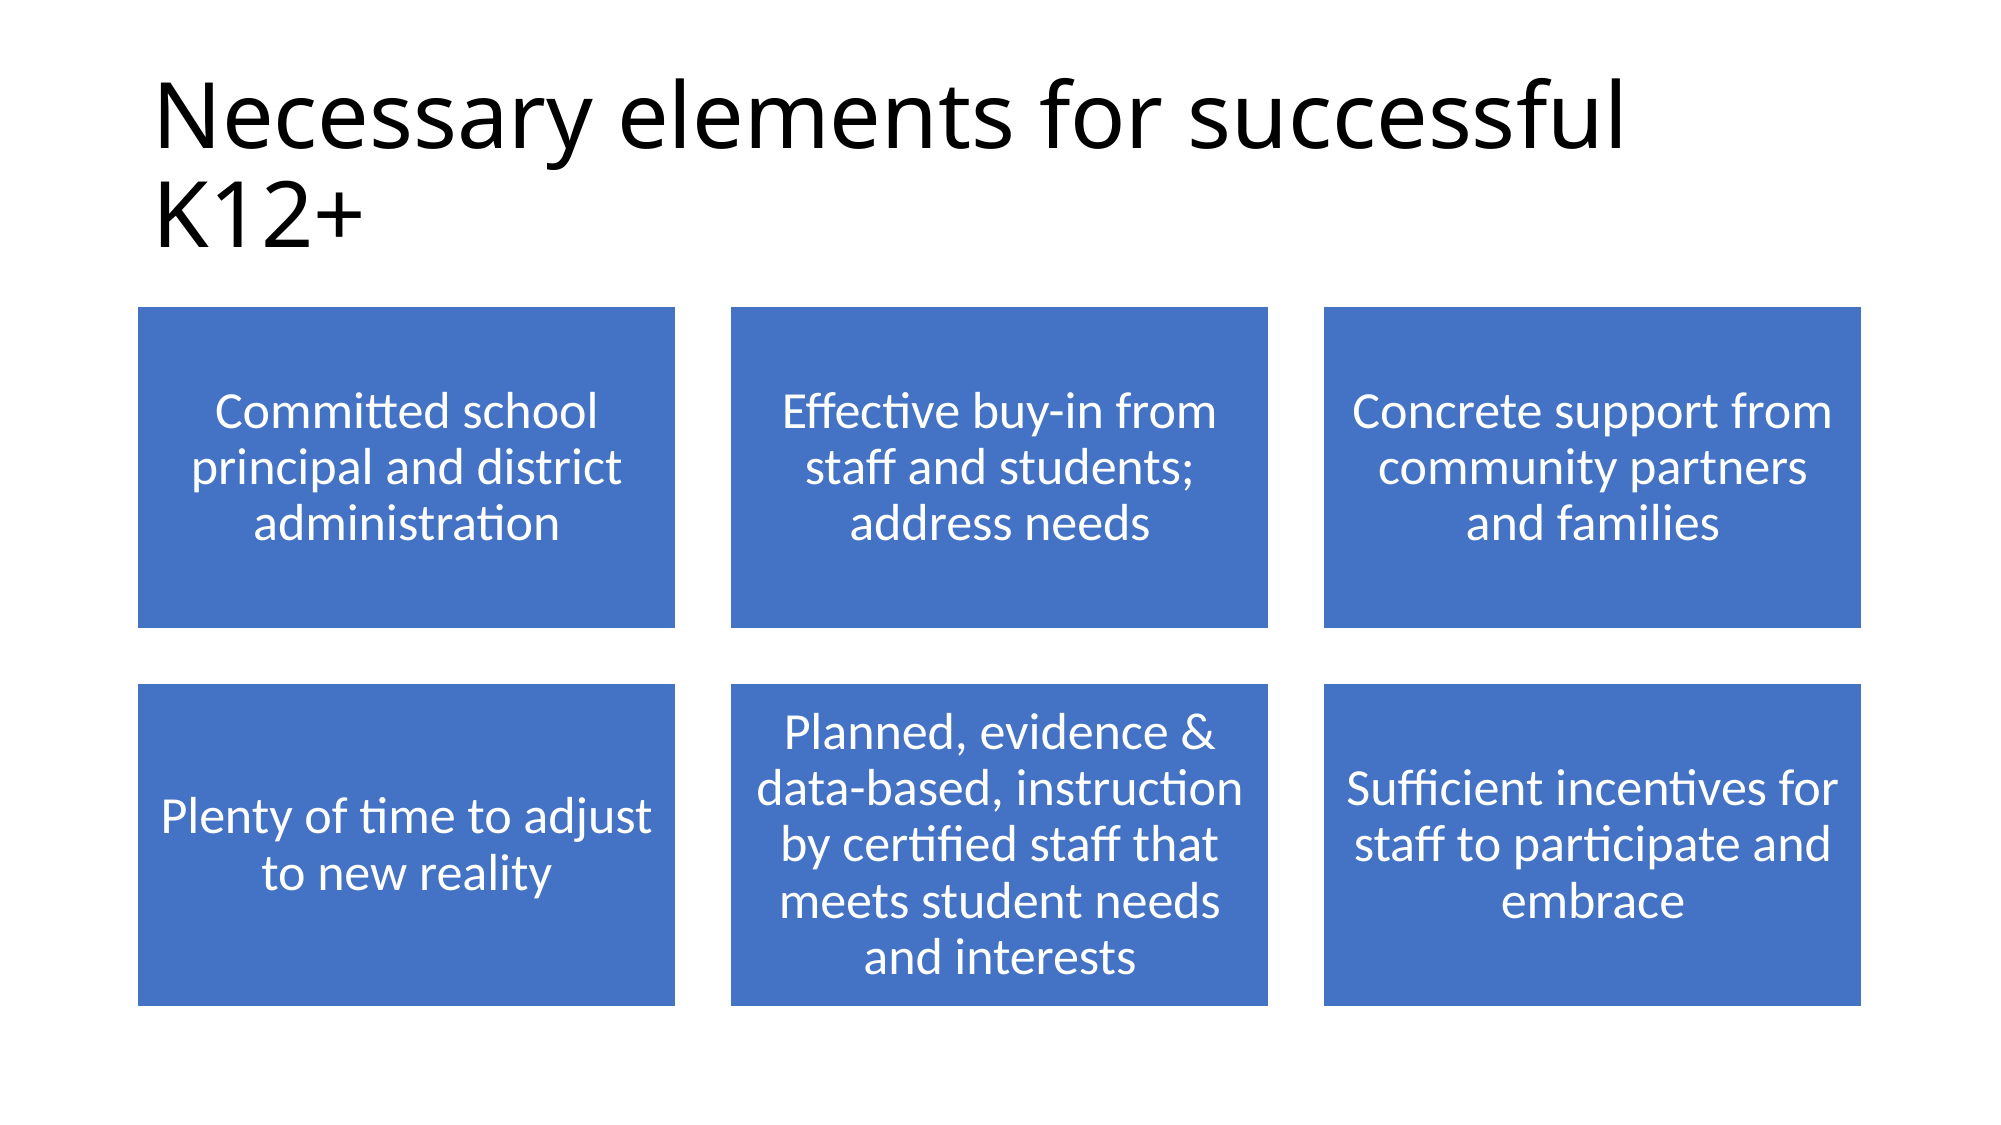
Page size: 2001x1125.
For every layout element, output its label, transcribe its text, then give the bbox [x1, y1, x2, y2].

title Necessary elements for successful K12+ [137, 59, 1863, 278]
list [137, 299, 1863, 1014]
